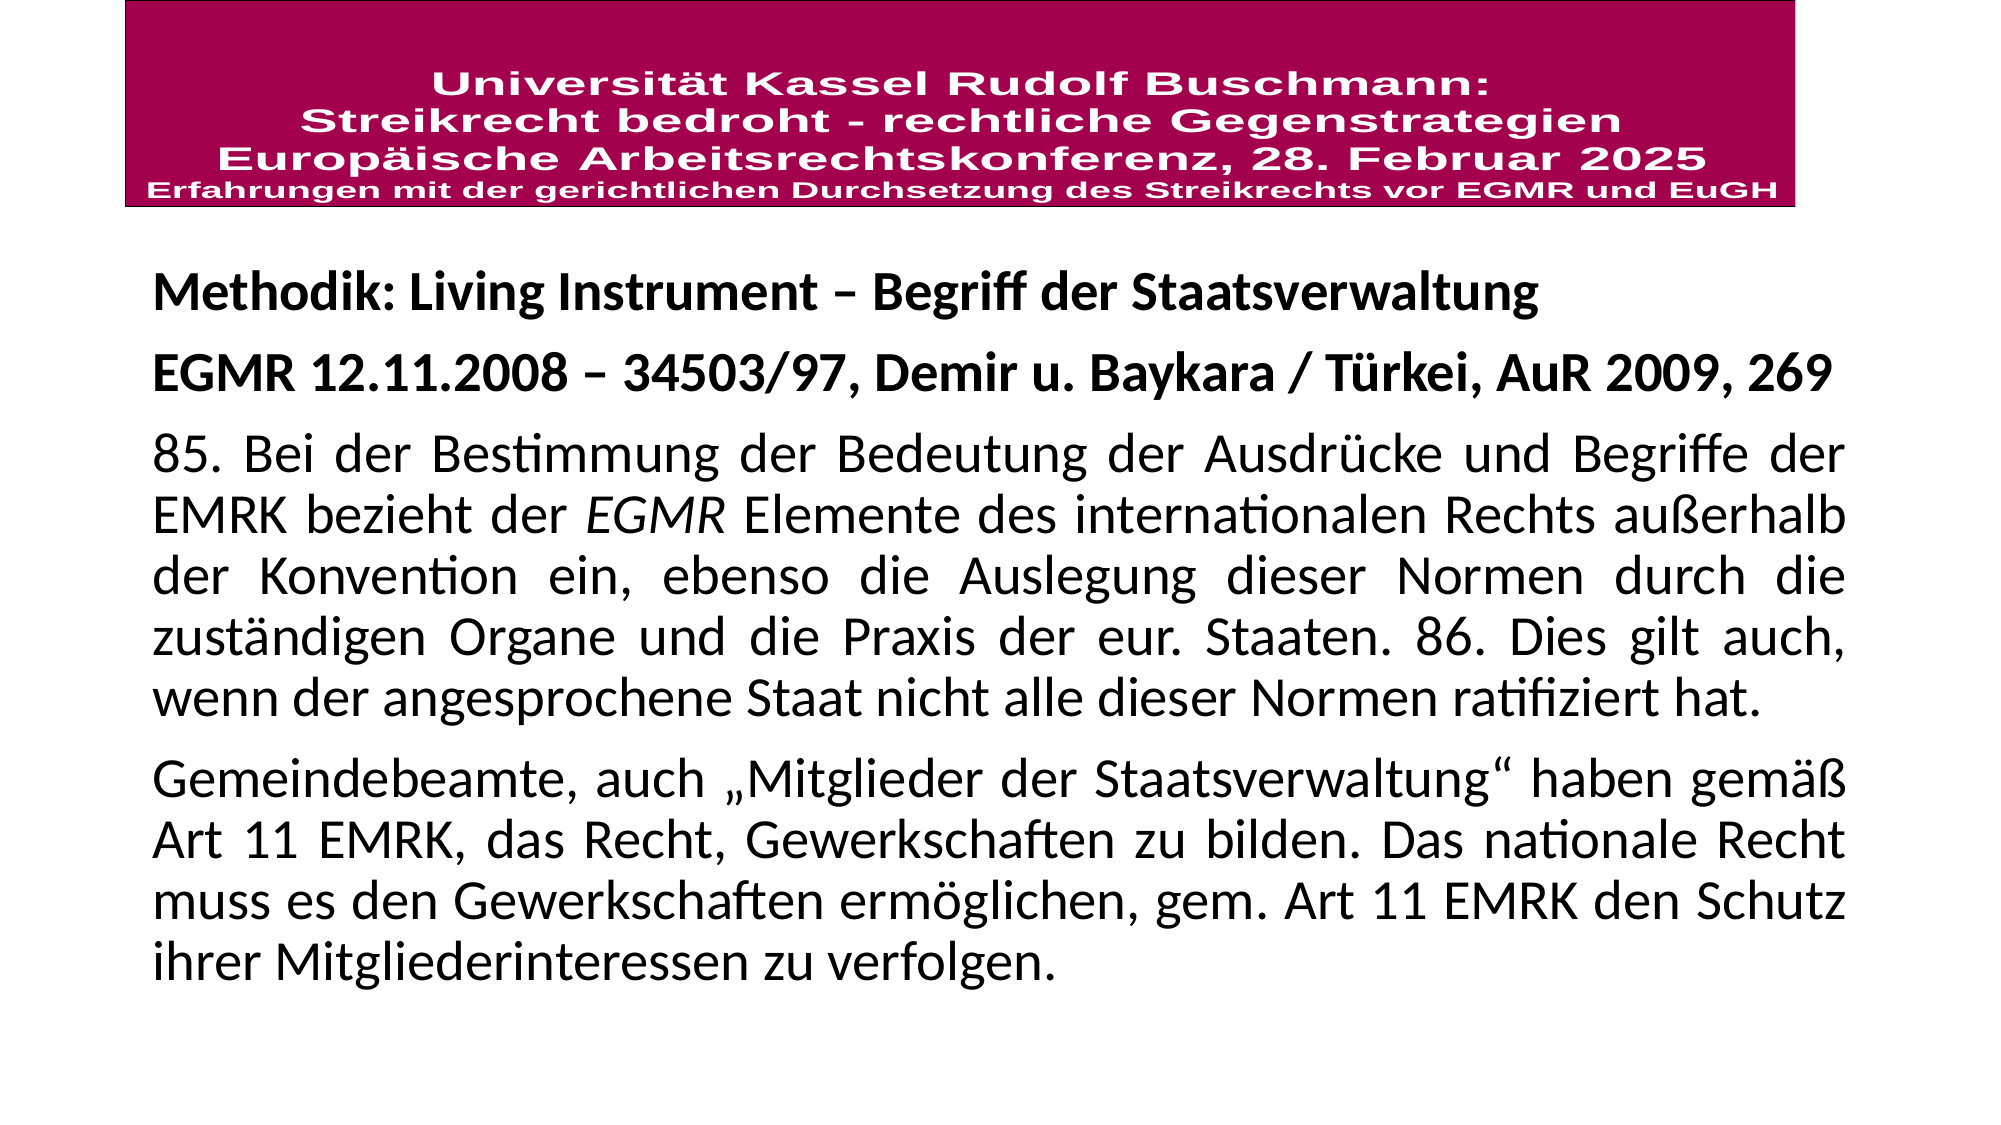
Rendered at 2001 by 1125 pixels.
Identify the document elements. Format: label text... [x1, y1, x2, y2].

picture [124, 0, 1796, 208]
list Methodik: Living Instrument – Begriff der Staatsverwaltung EGMR 12.11.2008 – 34503/97, Demir u. Baykara / Türkei, AuR 2009, 269 85. Bei der Bestimmung der Bedeutung der Ausdrücke und Begriffe der EMRK bezieht der EGMR Elemente des internationalen Rechts außerhalb der Konvention ein, ebenso die Auslegung dieser Normen durch die zuständigen Organe und die Praxis der eur. Staaten. 86. Dies gilt auch, wenn der angesprochene Staat nicht alle dieser Normen ratifiziert hat. Gemeindebeamte, auch „Mitglieder der Staatsverwaltung“ haben gemäß Art 11 EMRK, das Recht, Gewerkschaften zu bilden. Das nationale Recht muss es den Gewerkschaften ermöglichen, gem. Art 11 EMRK den Schutz ihrer Mitgliederinteressen zu verfolgen. [137, 254, 1863, 1014]
title [137, 59, 1863, 254]
